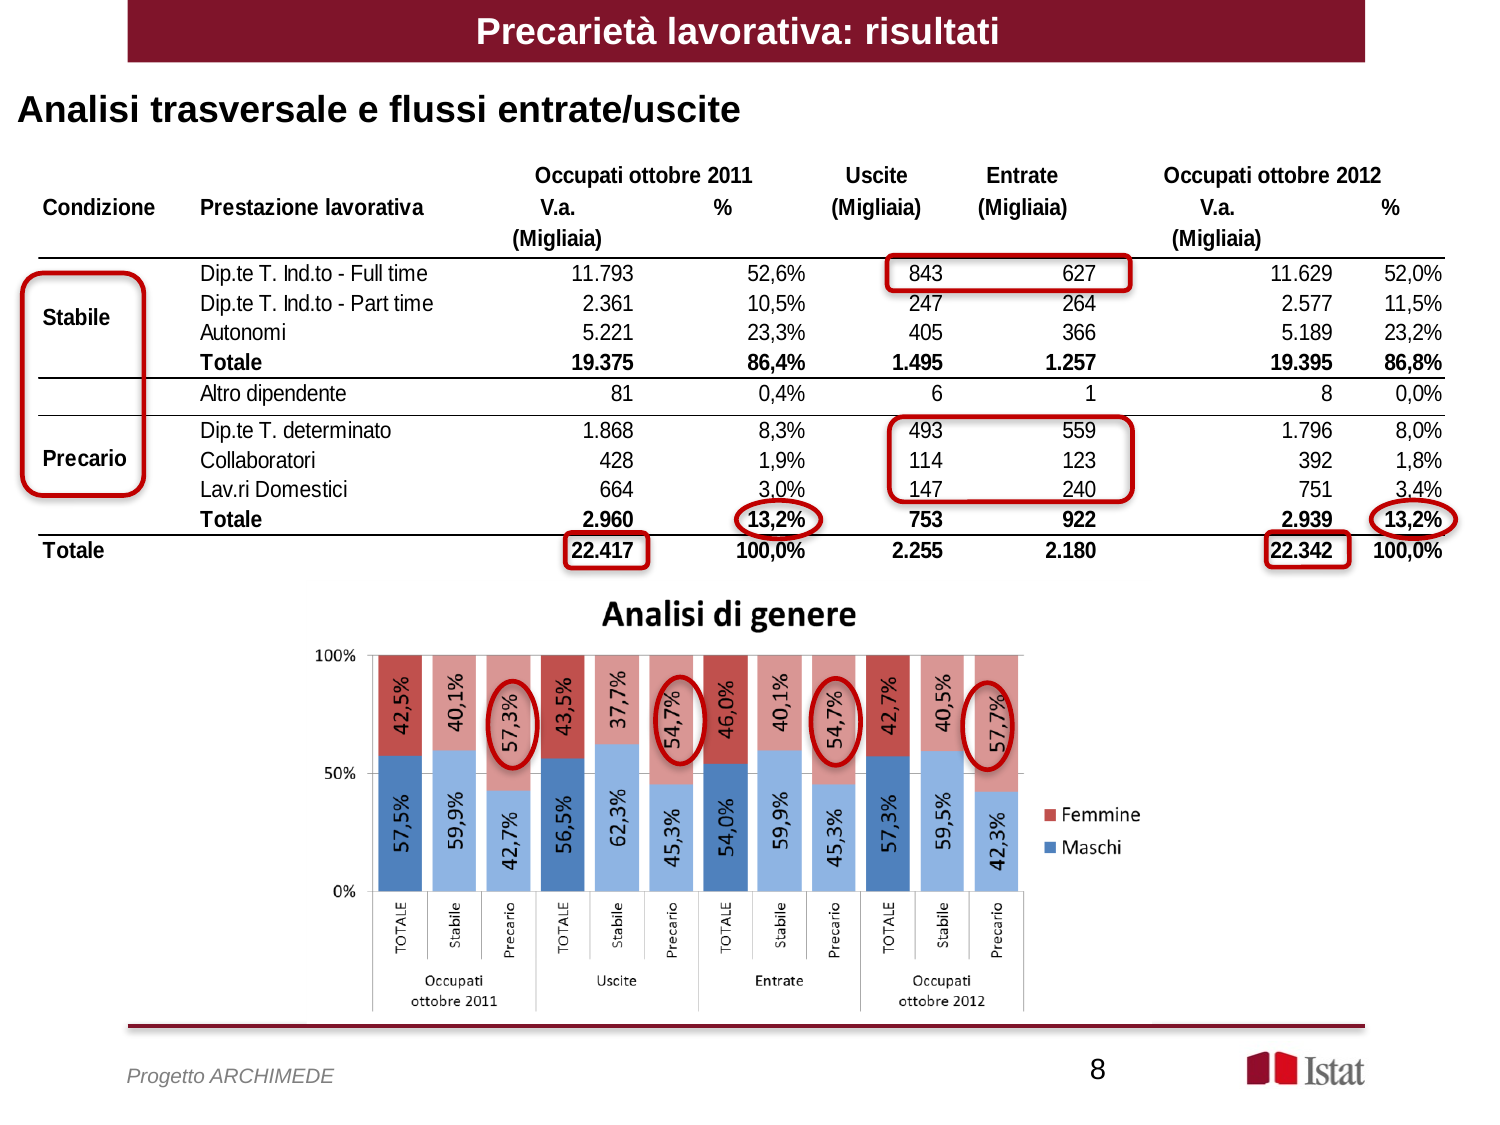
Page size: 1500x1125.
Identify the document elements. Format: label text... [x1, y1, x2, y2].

text_box Progetto ARCHIMEDE [111, 1055, 1036, 1096]
picture [38, 159, 1447, 568]
text_box Analisi trasversale e flussi entrate/uscite [2, 78, 1450, 138]
text_box Precarietà lavorativa: risultati [117, 0, 1359, 67]
text_box [21, 274, 33, 494]
text_box [1452, 510, 1457, 529]
picture [306, 579, 1152, 1024]
slide_number 8 [1074, 1042, 1425, 1103]
